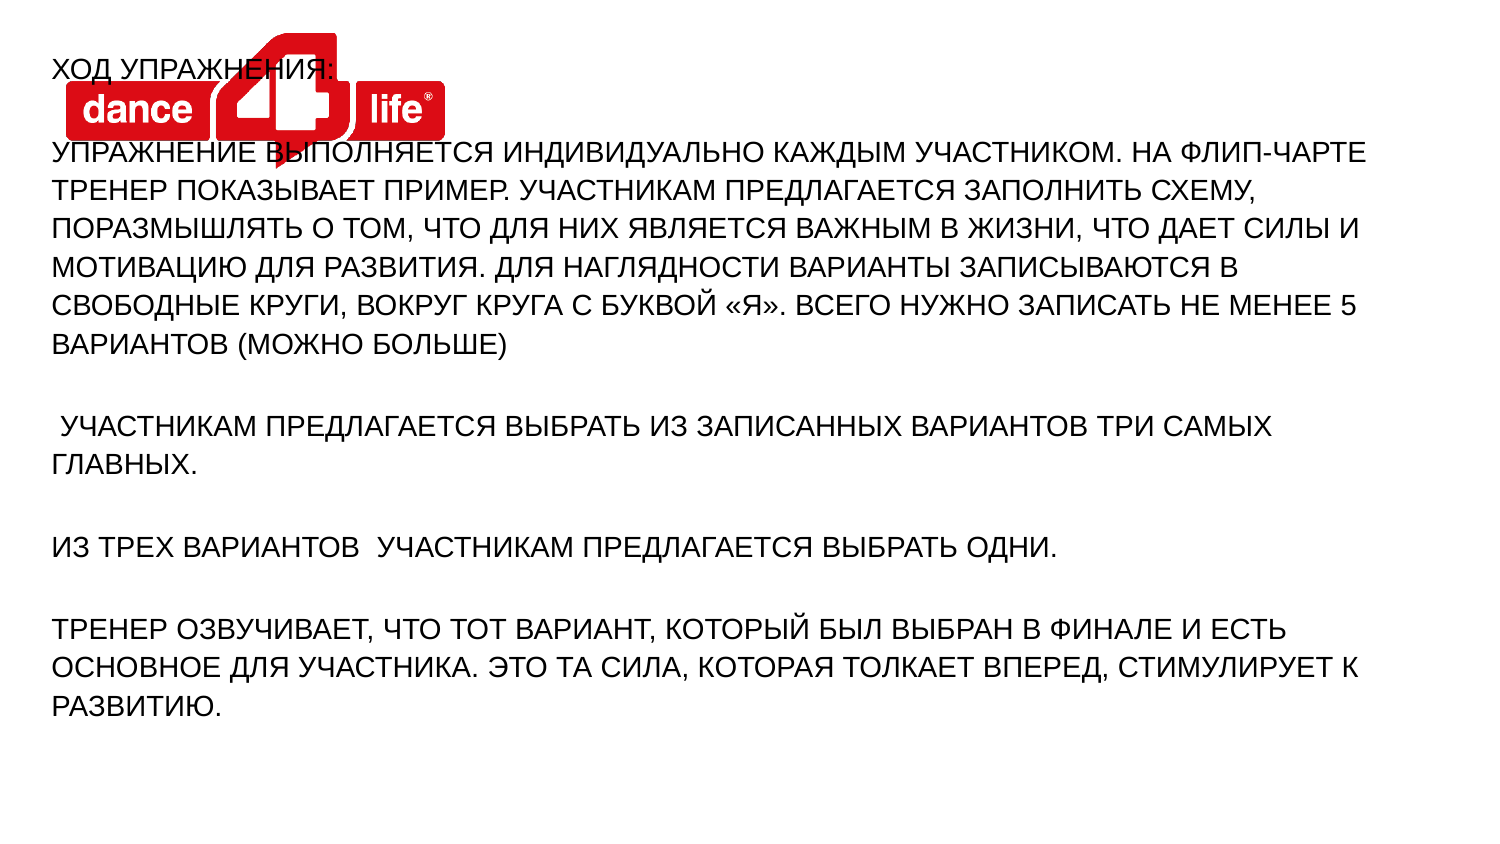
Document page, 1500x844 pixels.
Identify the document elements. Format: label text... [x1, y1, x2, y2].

list Ход упражнения: Упражнение выполняется индивидуально каждым участником. На флип-чарте тренер показывает пример. Участникам предлагается заполнить схему, поразмышлять о том, что для них является важным в жизни, что дает силы и мотивацию для развития. Для наглядности варианты записываются в свободные круги, вокруг круга с буквой «Я». Всего нужно записать не менее 5 вариантов (можно больше) Участникам предлагается выбрать из записанных вариантов три самых главных. Из трех вариантов участникам предлагается выбрать одни. Тренер озвучивает, что тот вариант, который был выбран в финале и есть основное для участника. Это та сила, которая толкает вперед, стимулирует к развитию. [51, 47, 1377, 808]
picture [30, 33, 478, 186]
